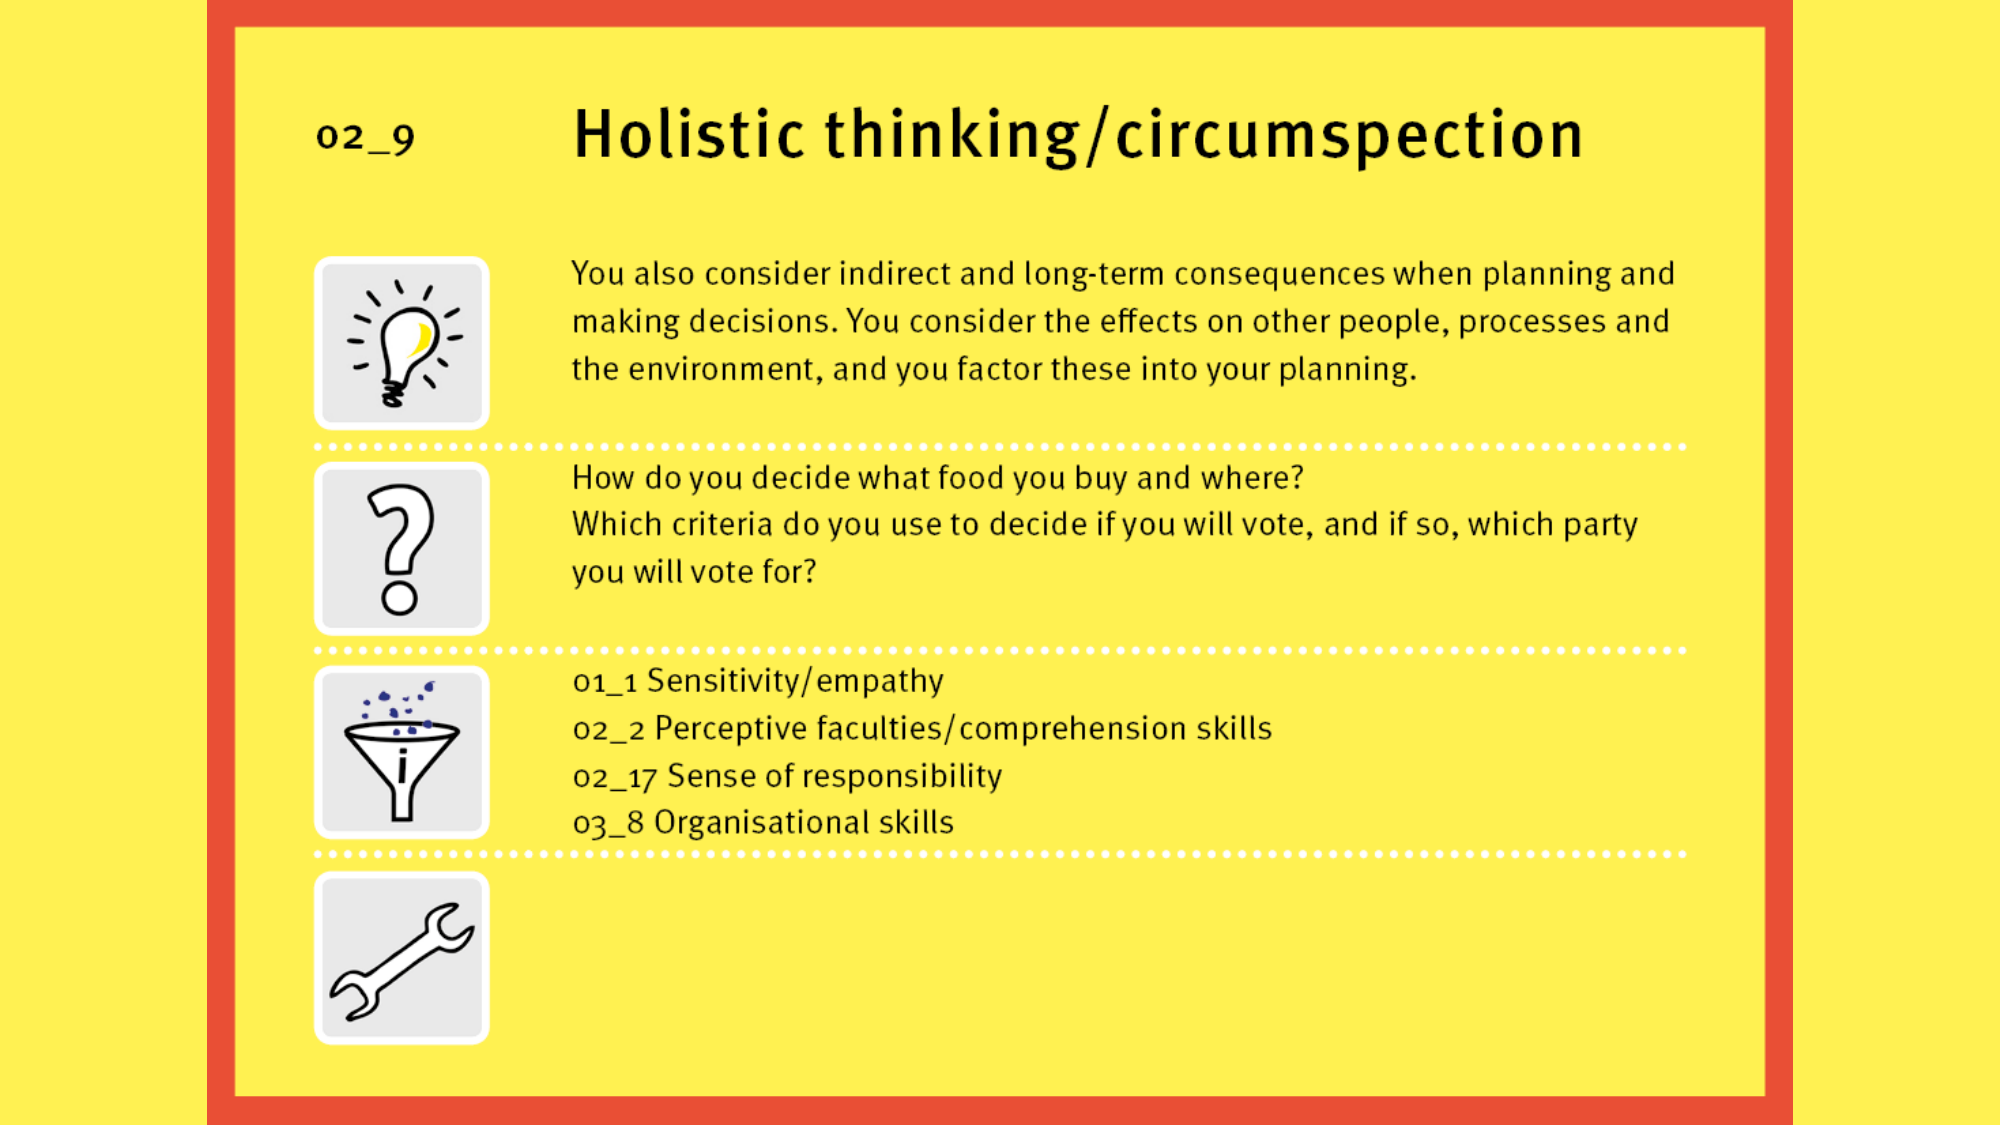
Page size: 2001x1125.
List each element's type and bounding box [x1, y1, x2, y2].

picture [207, 0, 1793, 1125]
